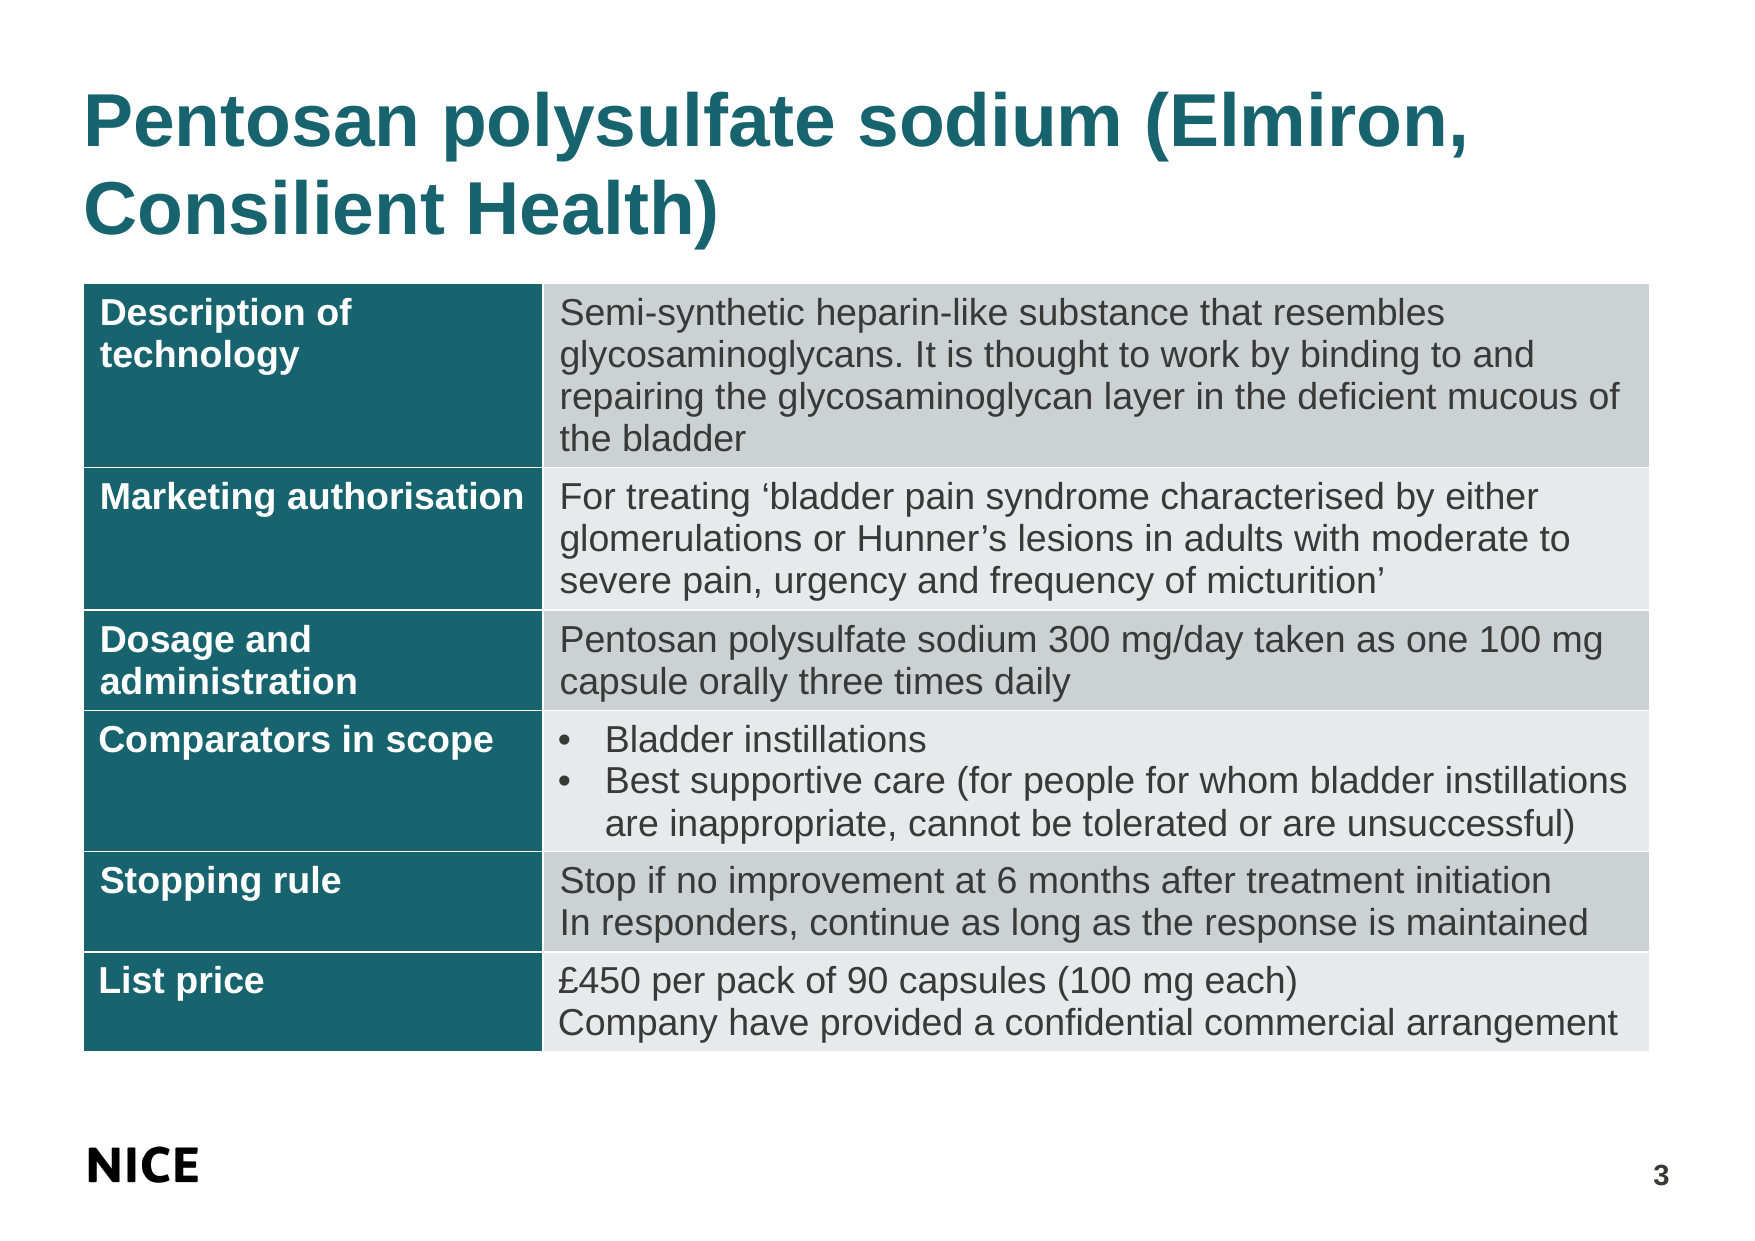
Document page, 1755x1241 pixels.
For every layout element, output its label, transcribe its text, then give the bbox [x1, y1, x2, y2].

title Pentosan polysulfate sodium (Elmiron, Consilient Health) [83, 74, 1670, 258]
table_cell List price [84, 953, 542, 1051]
table_header Semi-synthetic heparin-like substance that resembles glycosaminoglycans. It is thought to work by binding to and repairing the glycosaminoglycan layer in the deficient mucous of the bladder [544, 284, 1649, 467]
slide_number 3 [1587, 1136, 1670, 1192]
table_cell Stop if no improvement at 6 months after treatment initiation In responders, continue as long as the response is maintained [544, 852, 1649, 951]
table_cell Pentosan polysulfate sodium 300 mg/day taken as one 100 mg capsule orally three times daily [544, 611, 1649, 710]
table_cell Stopping rule [84, 852, 542, 951]
table_cell £450 per pack of 90 capsules (100 mg each) Company have provided a confidential commercial arrangement [544, 953, 1649, 1051]
table_header Description of technology [84, 284, 542, 467]
table_cell Bladder instillations Best supportive care (for people for whom bladder instillations are inappropriate, cannot be tolerated or are unsuccessful) [544, 711, 1649, 851]
table_cell Dosage and administration [84, 611, 542, 710]
picture [88, 1146, 198, 1183]
table_cell For treating ‘bladder pain syndrome characterised by either glomerulations or Hunner’s lesions in adults with moderate to severe pain, urgency and frequency of micturition’ [544, 468, 1649, 609]
table_cell Comparators in scope [84, 711, 542, 851]
table_cell Marketing authorisation [84, 468, 542, 609]
